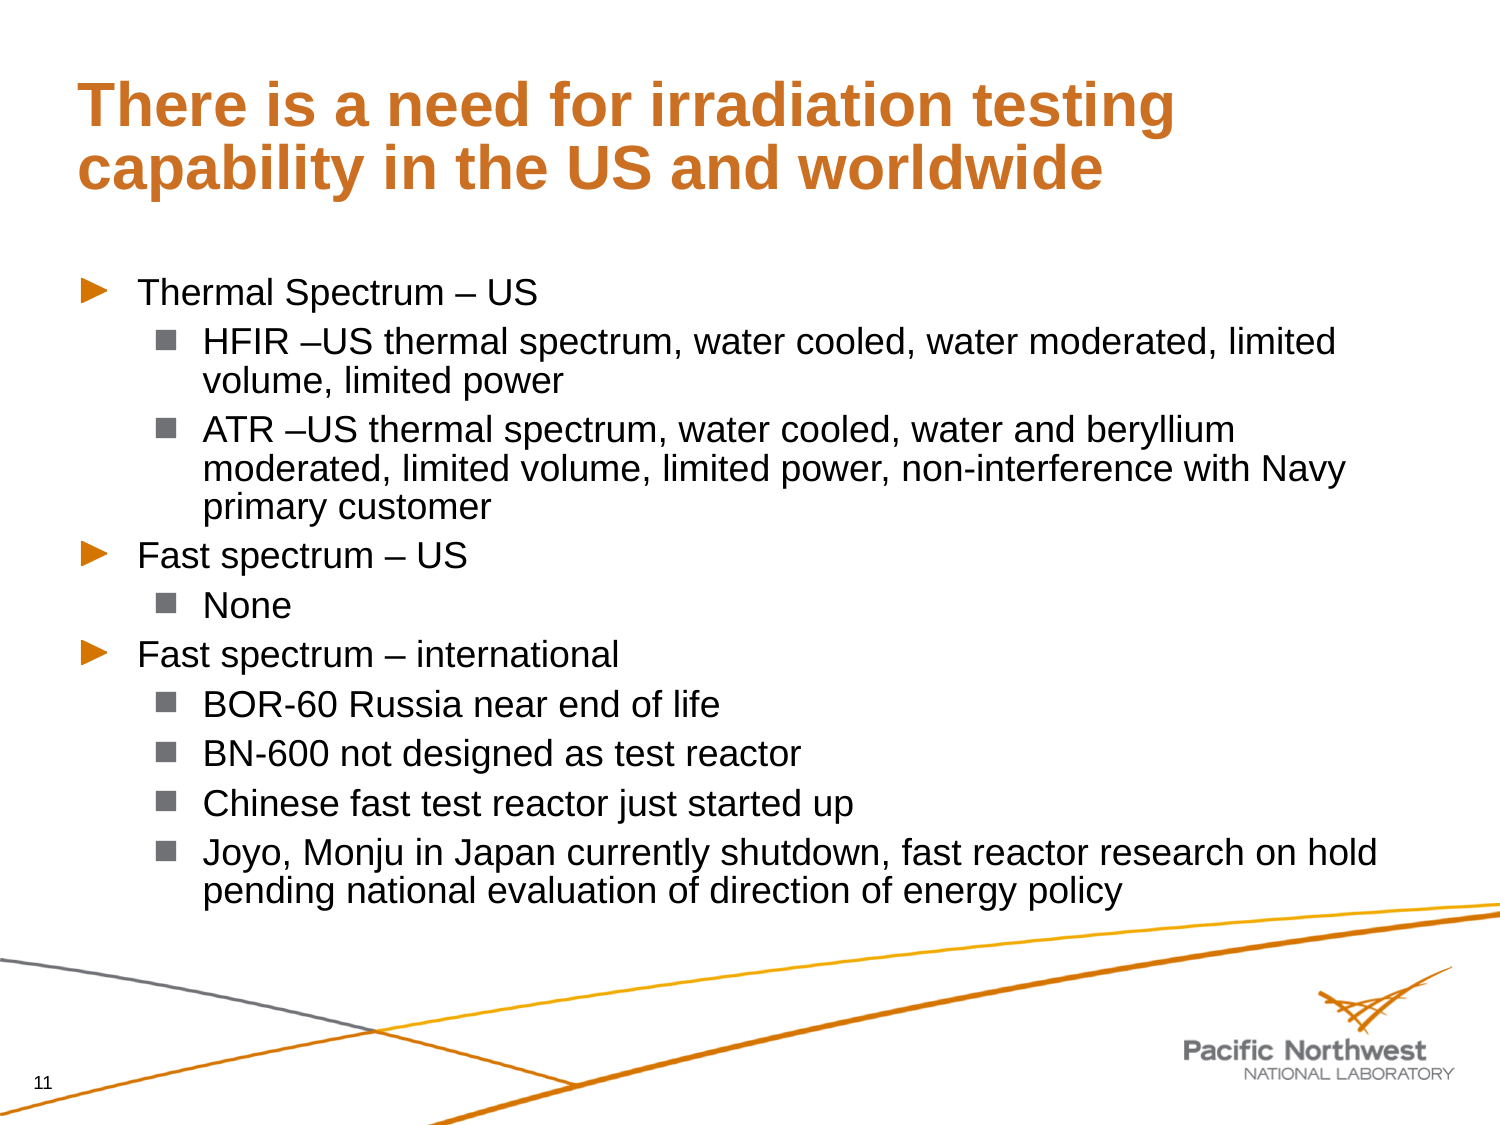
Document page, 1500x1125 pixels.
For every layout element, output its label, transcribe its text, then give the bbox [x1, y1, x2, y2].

picture [0, 900, 1500, 1125]
picture [80, 639, 108, 666]
title There is a need for irradiation testing capability in the US and worldwide [77, 75, 1424, 238]
picture [155, 691, 177, 713]
picture [80, 277, 108, 304]
picture [155, 840, 177, 862]
picture [155, 329, 177, 351]
slide_number 11 [18, 1063, 103, 1124]
picture [155, 790, 177, 812]
picture [155, 417, 177, 439]
picture [155, 592, 177, 614]
picture [155, 741, 177, 763]
list Thermal Spectrum – US HFIR –US thermal spectrum, water cooled, water moderated, limited volume, limited power ATR –US thermal spectrum, water cooled, water and beryllium moderated, limited volume, limited power, non-interference with Navy primary customer Fast spectrum – US None Fast spectrum – international BOR-60 Russia near end of life BN-600 not designed as test reactor Chinese fast test reactor just started up Joyo, Monju in Japan currently shutdown, fast reactor research on hold pending national evaluation of direction of energy policy [80, 274, 1424, 862]
picture [80, 540, 108, 567]
